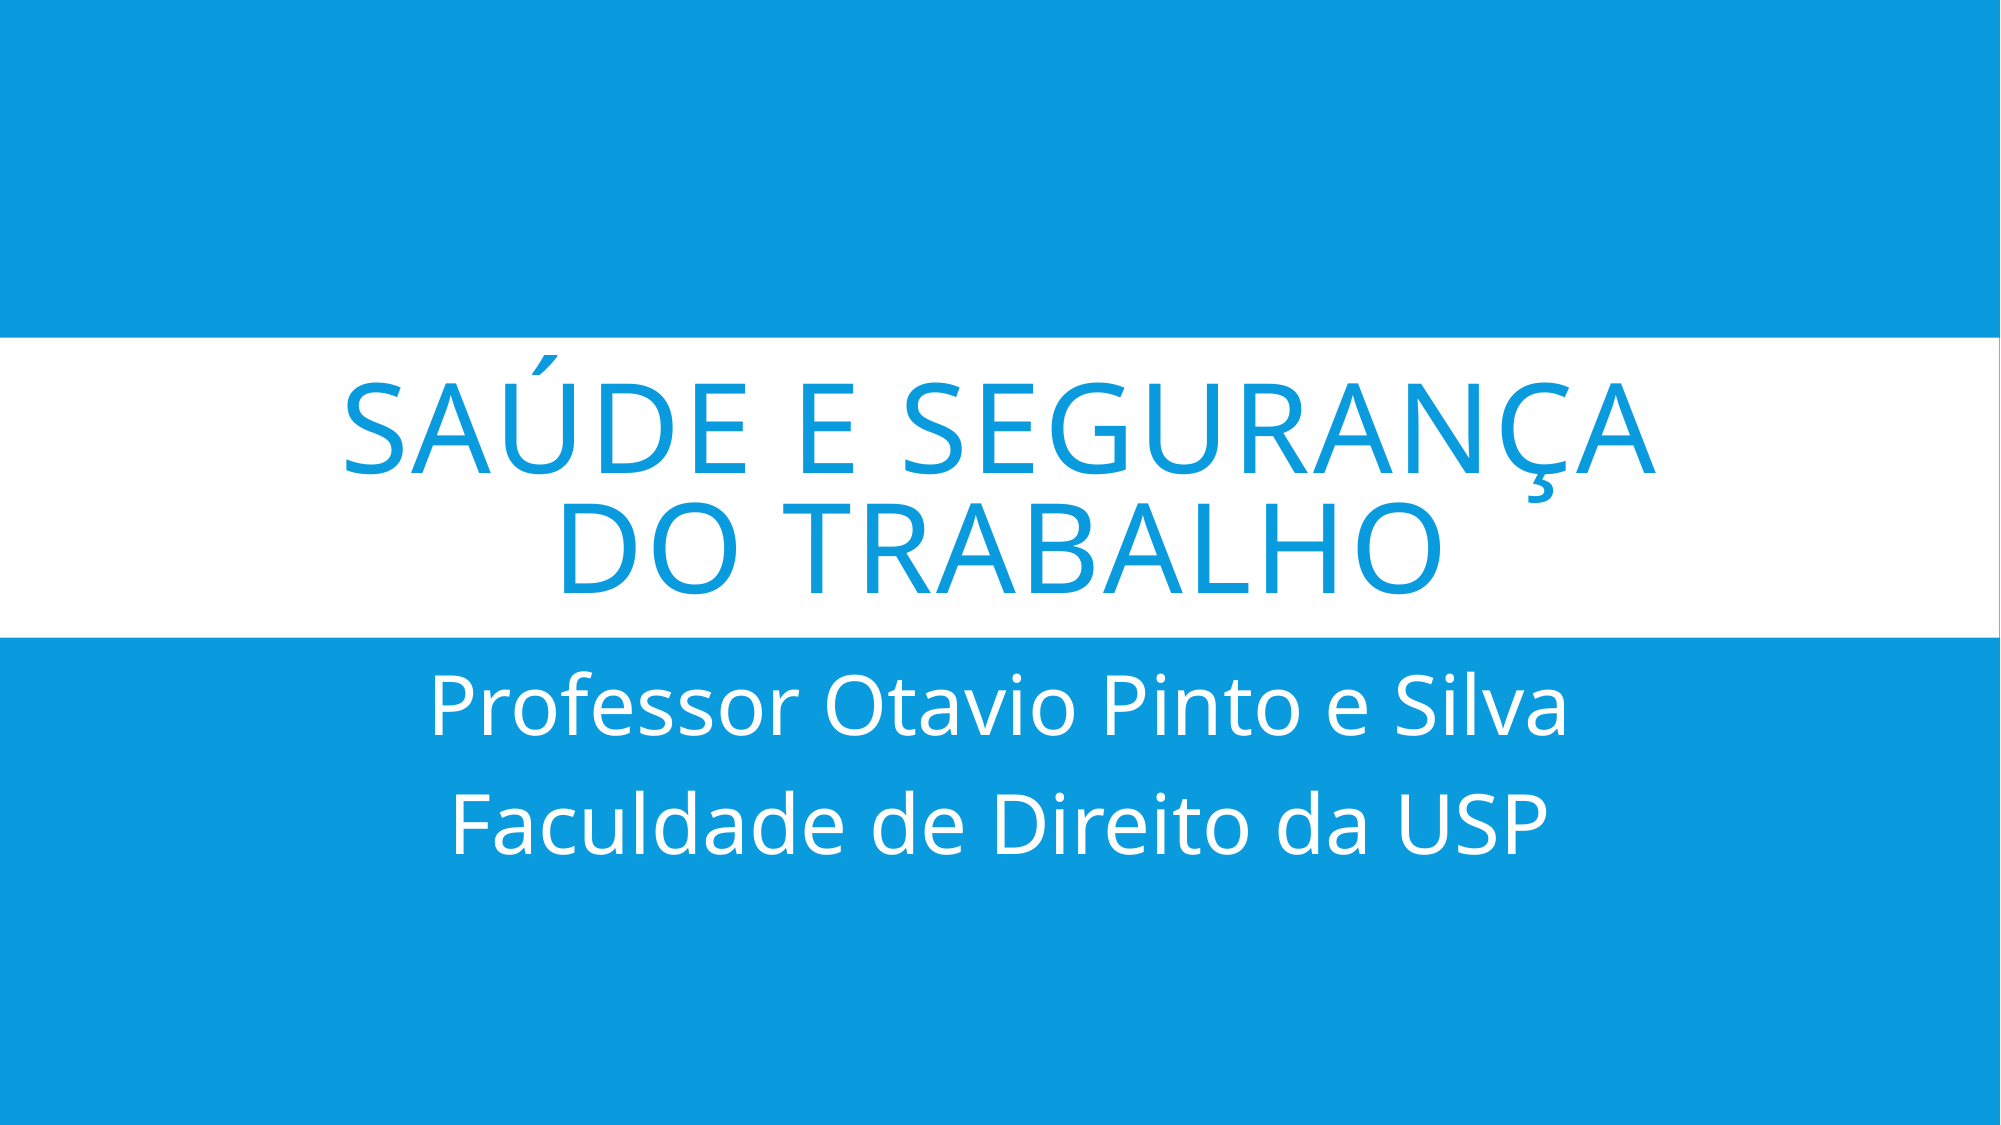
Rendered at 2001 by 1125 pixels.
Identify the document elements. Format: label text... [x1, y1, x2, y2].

subtitle Professor Otavio Pinto e Silva Faculdade de Direito da USP [249, 655, 1750, 871]
title Saúde e segurança do trabalho [60, 355, 1942, 641]
